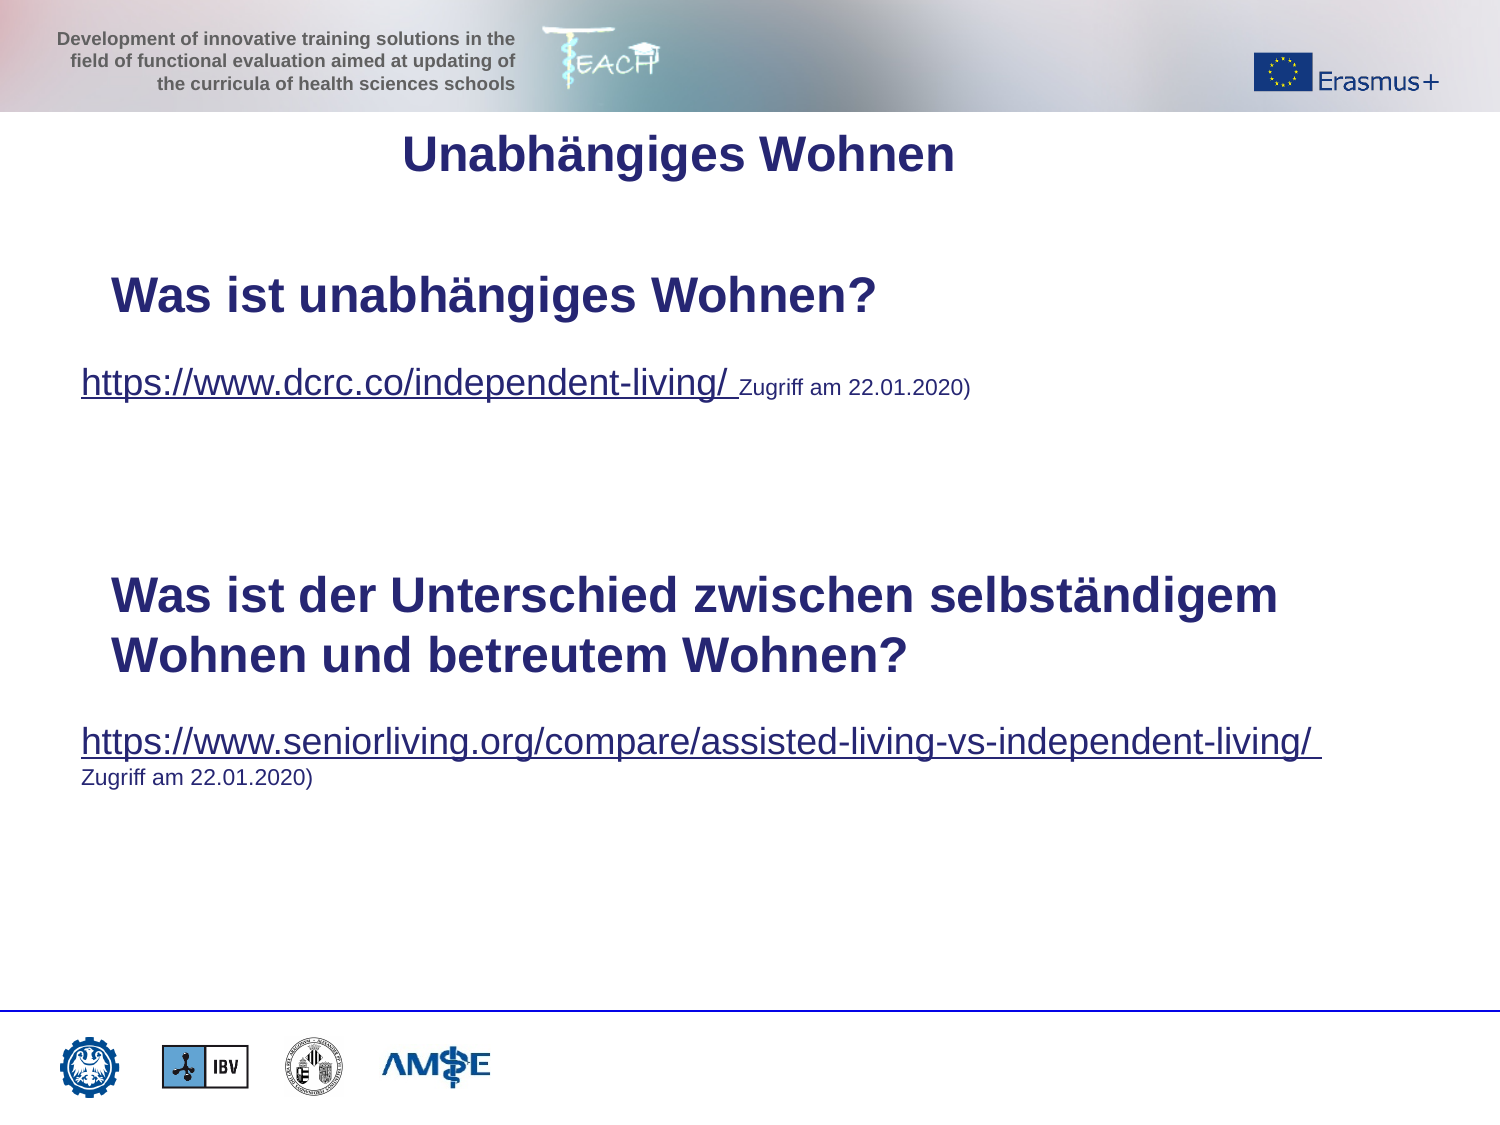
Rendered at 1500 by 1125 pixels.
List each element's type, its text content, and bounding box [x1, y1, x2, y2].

text_box Unabhängiges Wohnen [88, 113, 1270, 185]
picture [379, 1044, 491, 1089]
picture [53, 1035, 126, 1099]
picture [0, 0, 1500, 112]
picture [161, 1044, 249, 1089]
text_box Was ist unabhängiges Wohnen? https://www.dcrc.co/independent-living/ Zugriff am 22.01.2020) Was ist der Unterschied zwischen selbständigem Wohnen und betreutem Wohnen? https://www.seniorliving.org/compare/assisted-living-vs-independent-living/ Zugriff am 22.01.2020) [66, 255, 1397, 941]
picture [284, 1036, 344, 1097]
